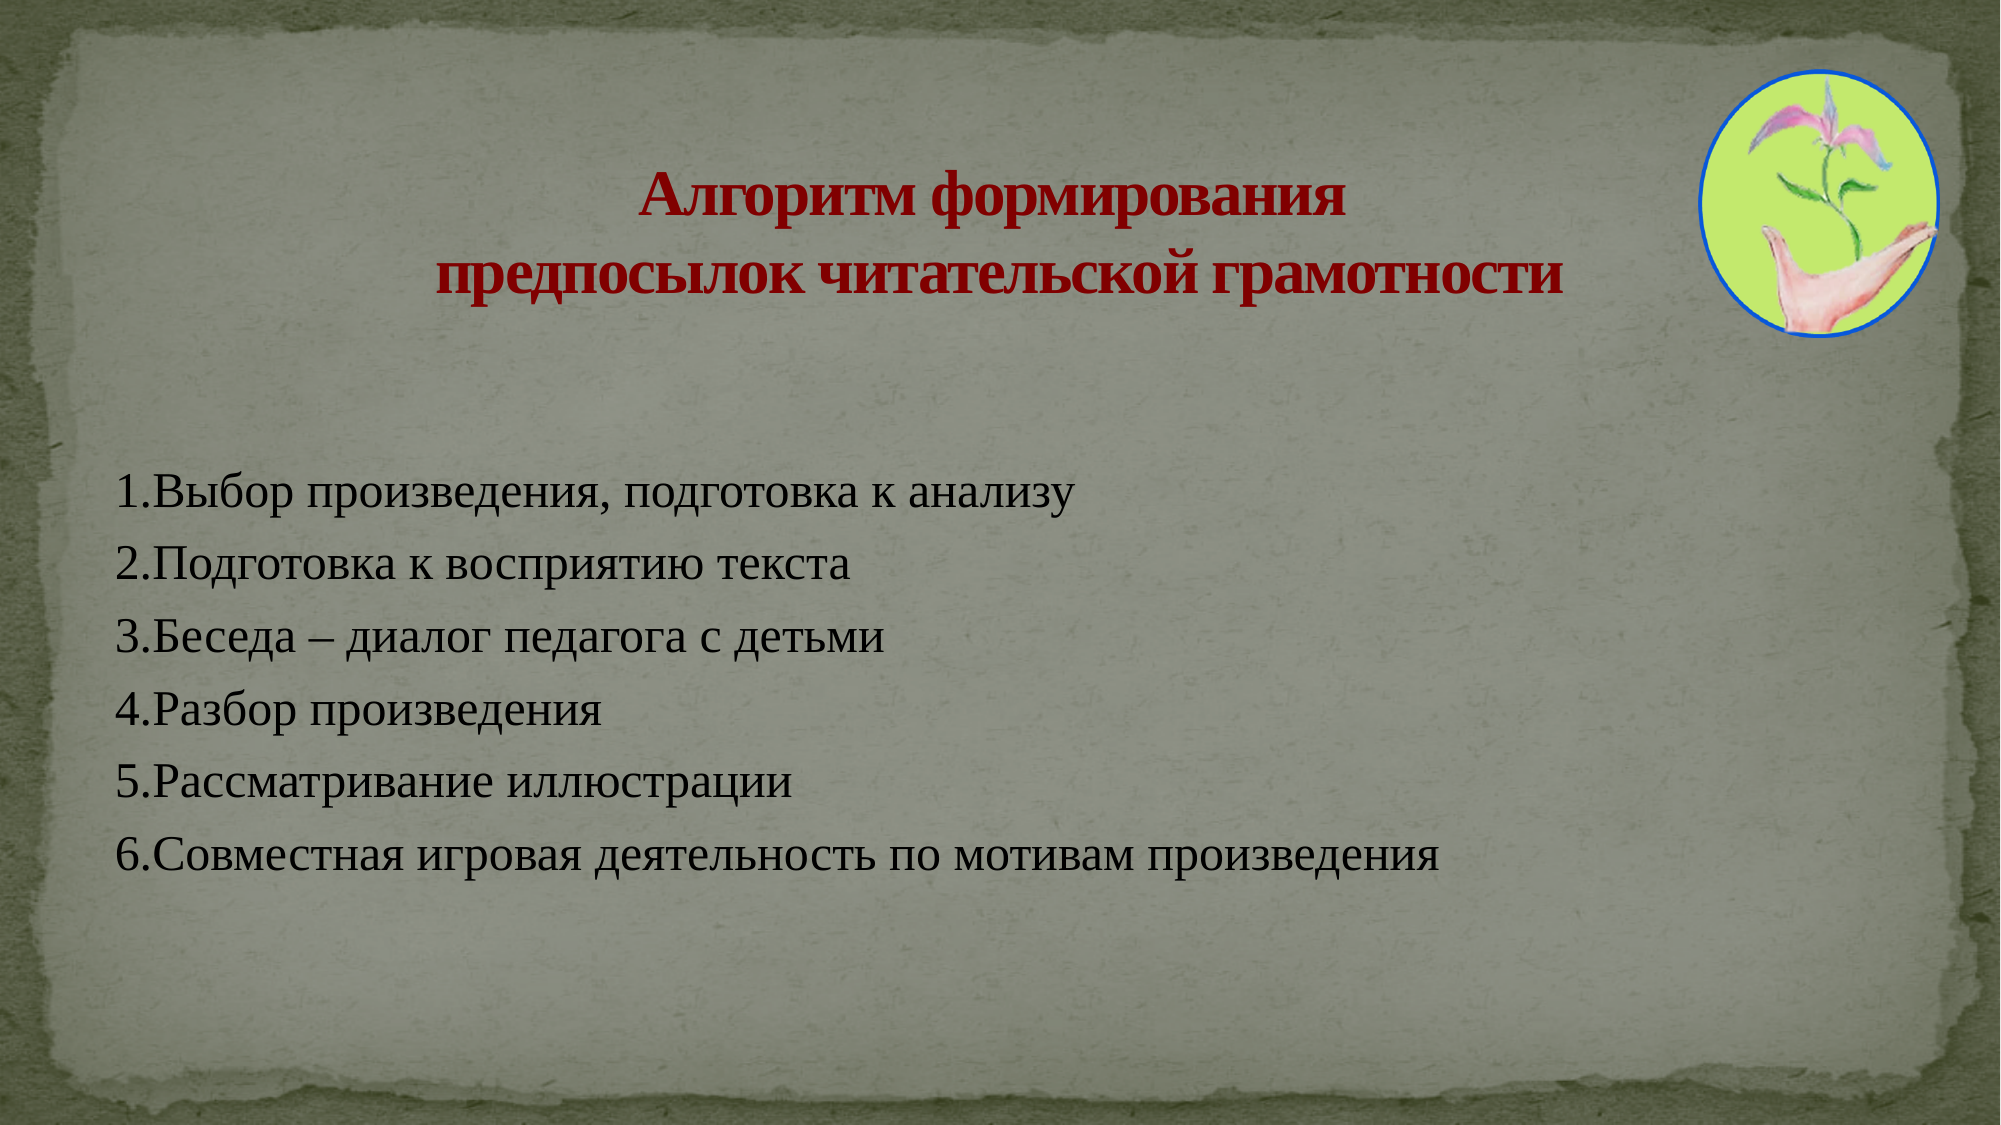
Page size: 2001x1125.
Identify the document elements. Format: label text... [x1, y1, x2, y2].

list 1.Выбор произведения, подготовка к анализу 2.Подготовка к восприятию текста 3.Беседа – диалог педагога с детьми 4.Разбор произведения 5.Рассматривание иллюстрации 6.Совместная игровая деятельность по мотивам произведения [99, 450, 1900, 1000]
title Алгоритм формирования предпосылок читательской грамотности [99, 59, 1900, 392]
picture [1698, 69, 1940, 338]
